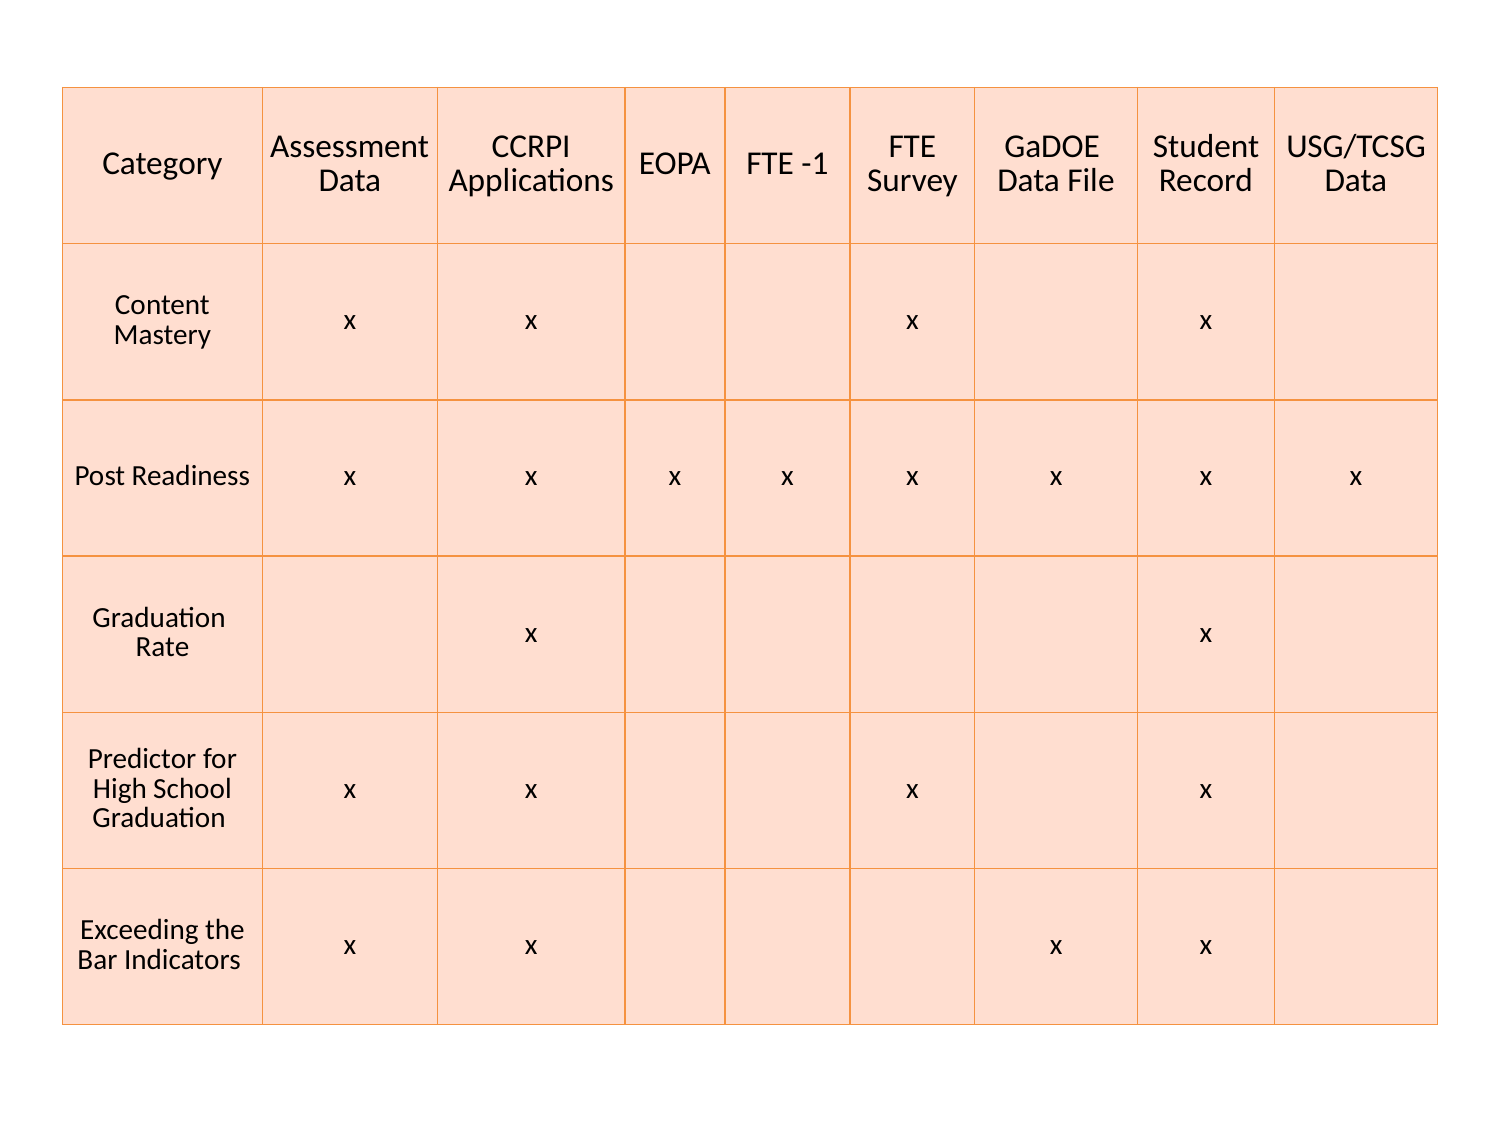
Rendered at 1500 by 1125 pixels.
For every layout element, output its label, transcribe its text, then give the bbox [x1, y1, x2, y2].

table_cell x [1138, 557, 1274, 712]
table_cell x [438, 401, 624, 555]
table_cell x [438, 713, 624, 868]
table_cell [726, 244, 849, 399]
table_header CCRPI Applications [438, 88, 624, 243]
table_cell x [438, 244, 624, 399]
table_cell [1275, 713, 1437, 868]
table_cell [726, 713, 849, 868]
table_cell x [1138, 713, 1274, 868]
table_cell [626, 557, 724, 712]
table_cell [1275, 557, 1437, 712]
table_cell x [975, 401, 1137, 555]
table_cell x [263, 869, 437, 1024]
table_cell x [851, 713, 974, 868]
table_cell x [1138, 401, 1274, 555]
table_cell x [1138, 244, 1274, 399]
table_cell x [438, 557, 624, 712]
table_cell x [438, 869, 624, 1024]
table_cell Exceeding the Bar Indicators [63, 869, 262, 1024]
table_cell x [263, 401, 437, 555]
table_cell Predictor for High School Graduation [63, 713, 262, 868]
table_cell [975, 244, 1137, 399]
table_header Assessment Data [263, 88, 437, 243]
table_cell [975, 557, 1137, 712]
table_cell x [851, 244, 974, 399]
table_header FTE Survey [851, 88, 974, 243]
table_cell [851, 557, 974, 712]
table_cell [726, 869, 849, 1024]
table_cell Content Mastery [63, 244, 262, 399]
table_cell [726, 557, 849, 712]
table_header Category [63, 88, 262, 243]
table_cell x [851, 401, 974, 555]
table_cell [626, 713, 724, 868]
table_cell [975, 713, 1137, 868]
table_header GaDOE Data File [975, 88, 1137, 243]
table_cell [1275, 869, 1437, 1024]
table_header Student Record [1138, 88, 1274, 243]
table_cell Graduation Rate [63, 557, 262, 712]
table_cell x [1275, 401, 1437, 555]
table_cell [263, 557, 437, 712]
table_cell x [263, 713, 437, 868]
table_cell x [975, 869, 1137, 1024]
table_cell [851, 869, 974, 1024]
table_cell [1275, 244, 1437, 399]
table_header EOPA [626, 88, 724, 243]
table_cell [626, 244, 724, 399]
table_header USG/TCSG Data [1275, 88, 1437, 243]
table_header FTE -1 [726, 88, 849, 243]
table_cell x [1138, 869, 1274, 1024]
table_cell [626, 869, 724, 1024]
table_cell x [626, 401, 724, 555]
table_cell x [263, 244, 437, 399]
table_cell x [726, 401, 849, 555]
table_cell Post Readiness [63, 401, 262, 555]
